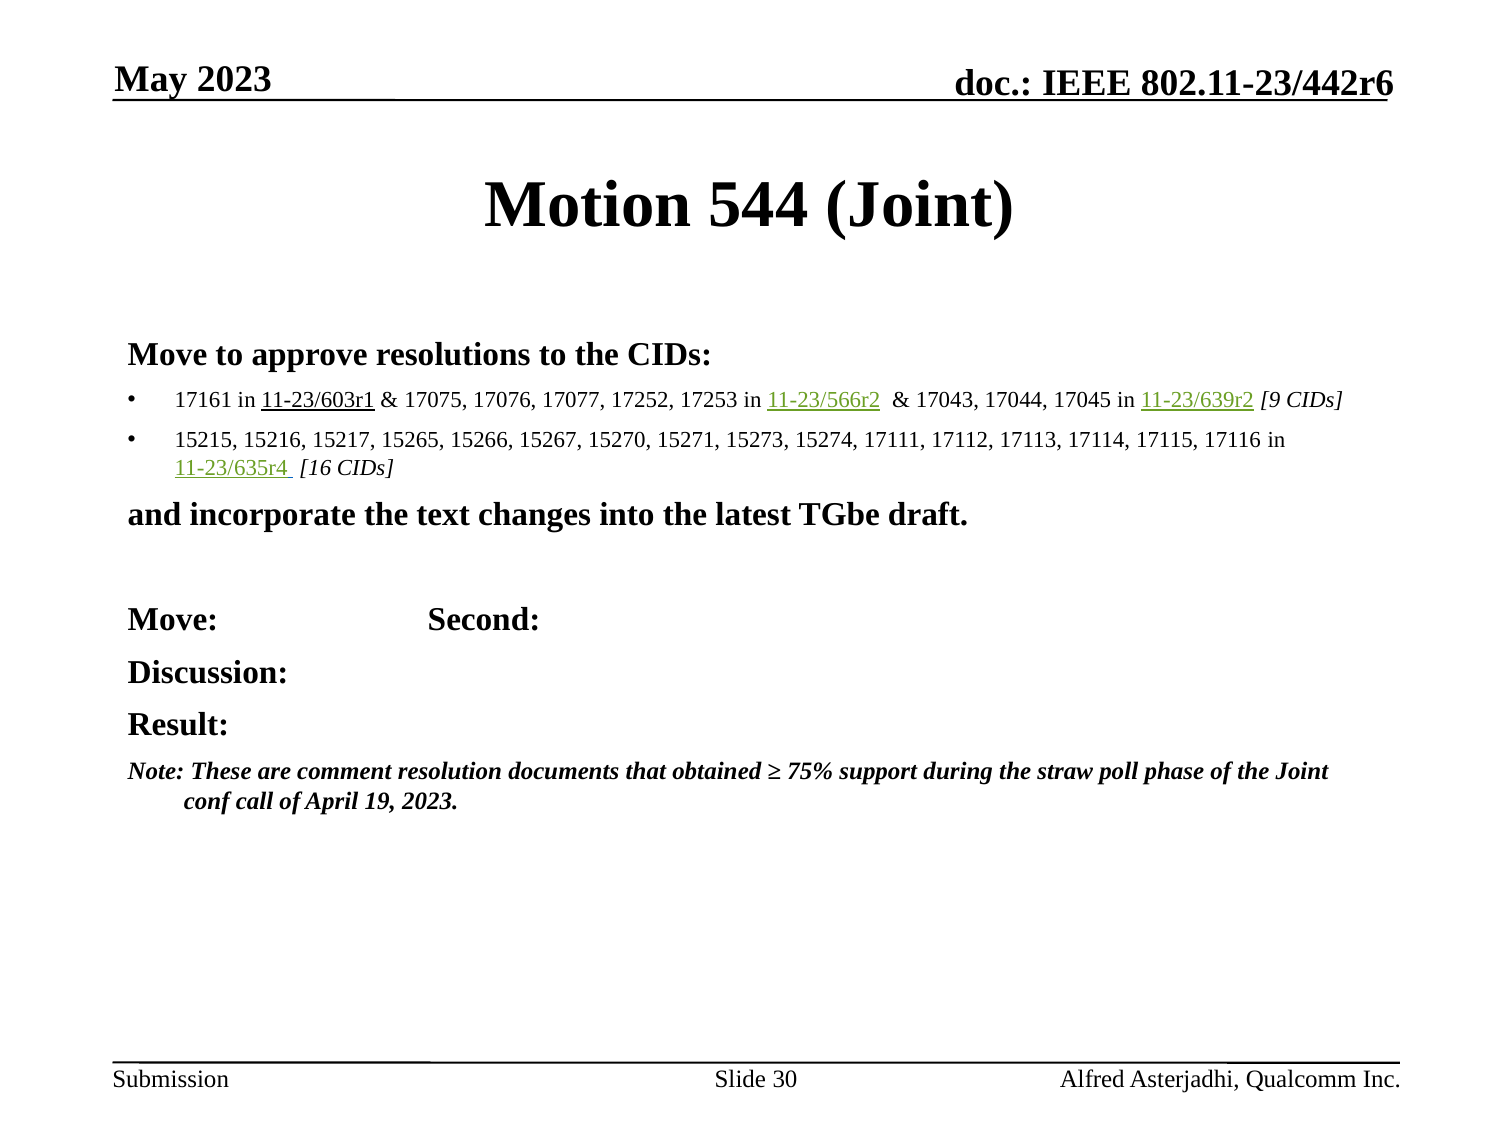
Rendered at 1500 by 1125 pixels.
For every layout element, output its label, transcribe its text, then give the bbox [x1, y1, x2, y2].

title Motion 544 (Joint) [112, 112, 1388, 288]
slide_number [114, 54, 423, 100]
slide_number Slide 30 [712, 1061, 800, 1123]
footer Alfred Asterjadhi, Qualcomm Inc. [878, 1061, 1402, 1093]
list Move to approve resolutions to the CIDs: 17161 in 11-23/603r1 & 17075, 17076, 17077, 17252, 17253 in 11-23/566r2 & 17043, 17044, 17045 in 11-23/639r2 [9 CIDs] 15215, 15216, 15217, 15265, 15266, 15267, 15270, 15271, 15273, 15274, 17111, 17112, 17113, 17114, 17115, 17116 in 11-23/635r4 [16 CIDs] and incorporate the text changes into the latest TGbe draft. Move: Second: Discussion: Result: Note: These are comment resolution documents that obtained ≥ 75% support during the straw poll phase of the Joint conf call of April 19, 2023. [112, 324, 1388, 1063]
